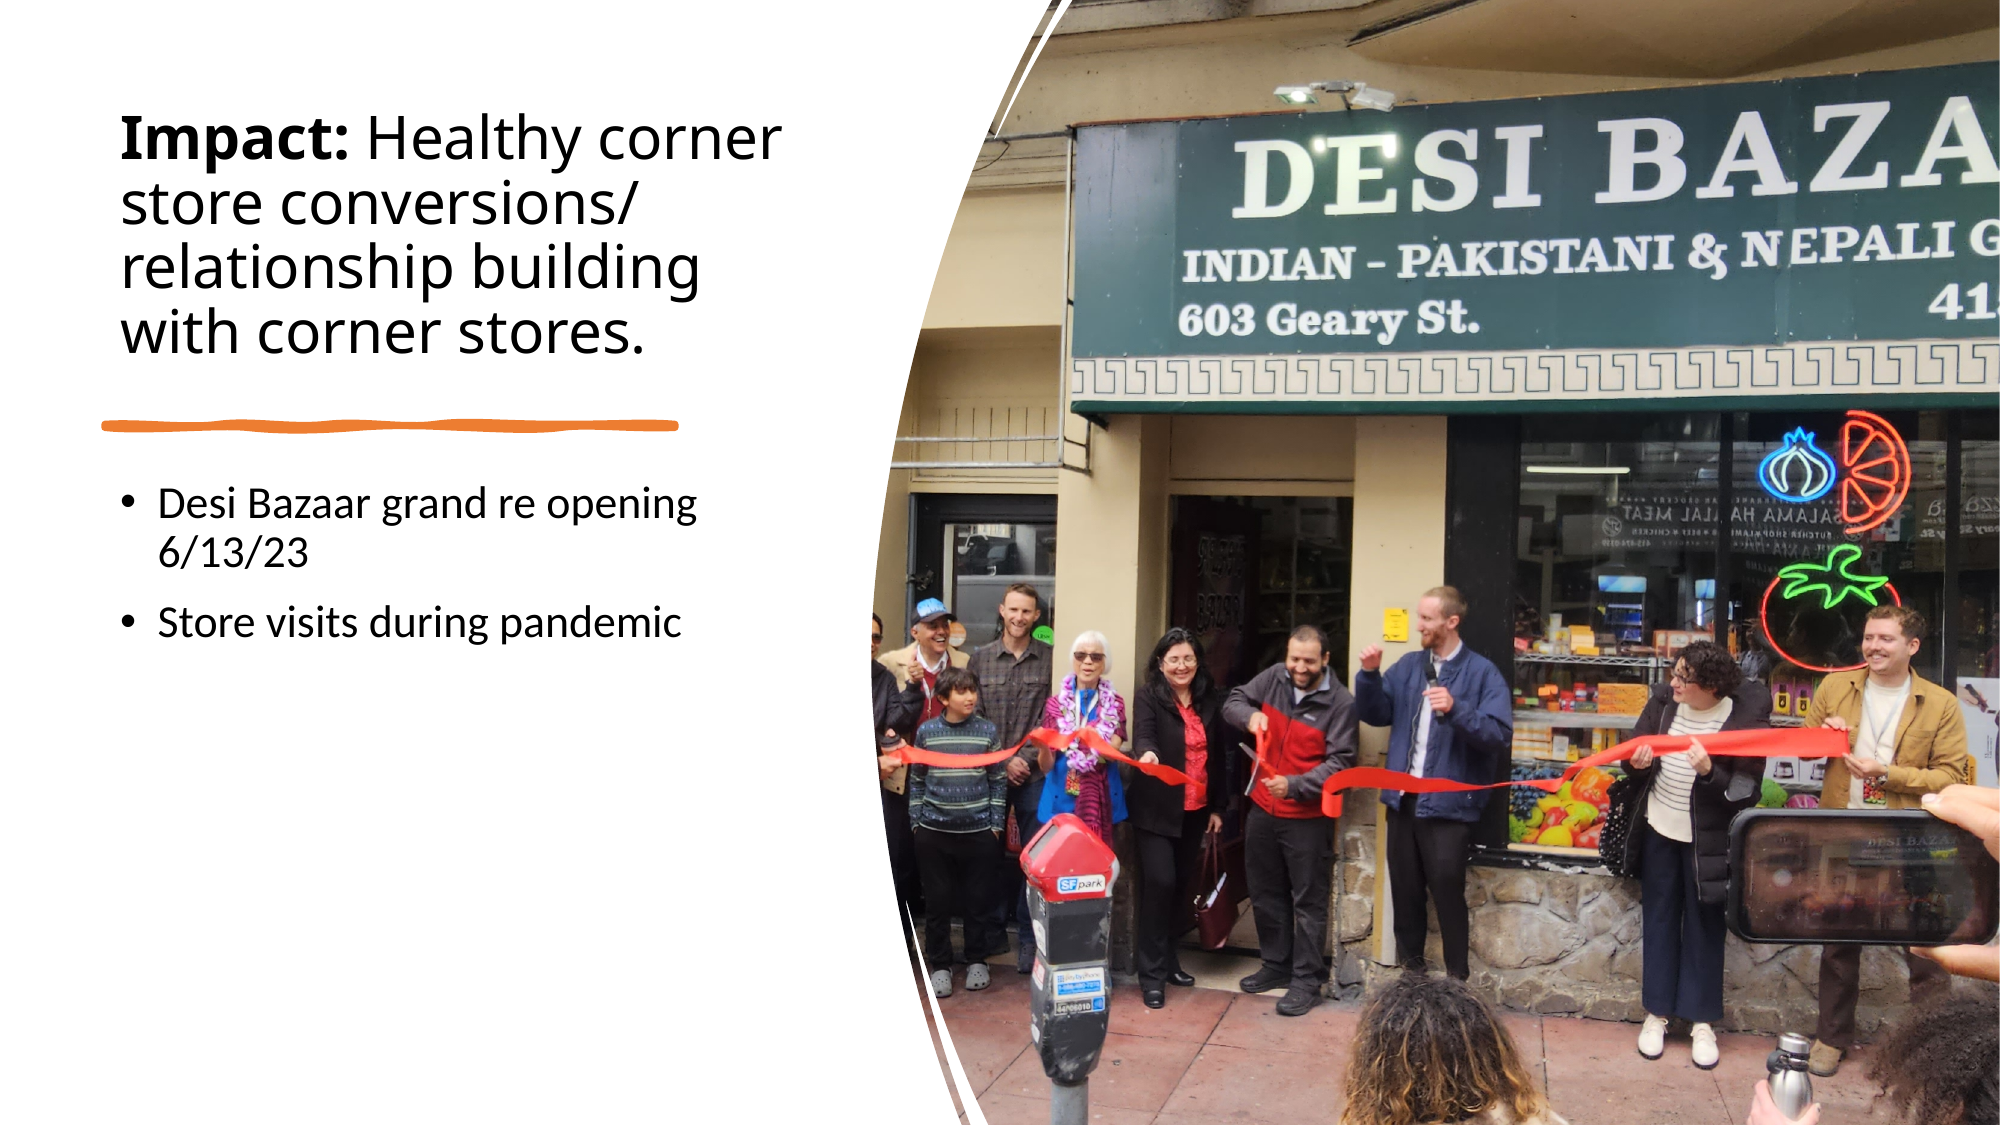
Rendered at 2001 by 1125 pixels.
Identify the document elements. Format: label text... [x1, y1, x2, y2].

title Impact: Healthy corner store conversions/ relationship building with corner stores. [105, 53, 822, 375]
text_box [0, 0, 871, 1125]
list Desi Bazaar grand re opening 6/13/23 Store visits during pandemic [105, 471, 802, 1016]
picture [871, 0, 2000, 1125]
text_box [103, 421, 676, 431]
